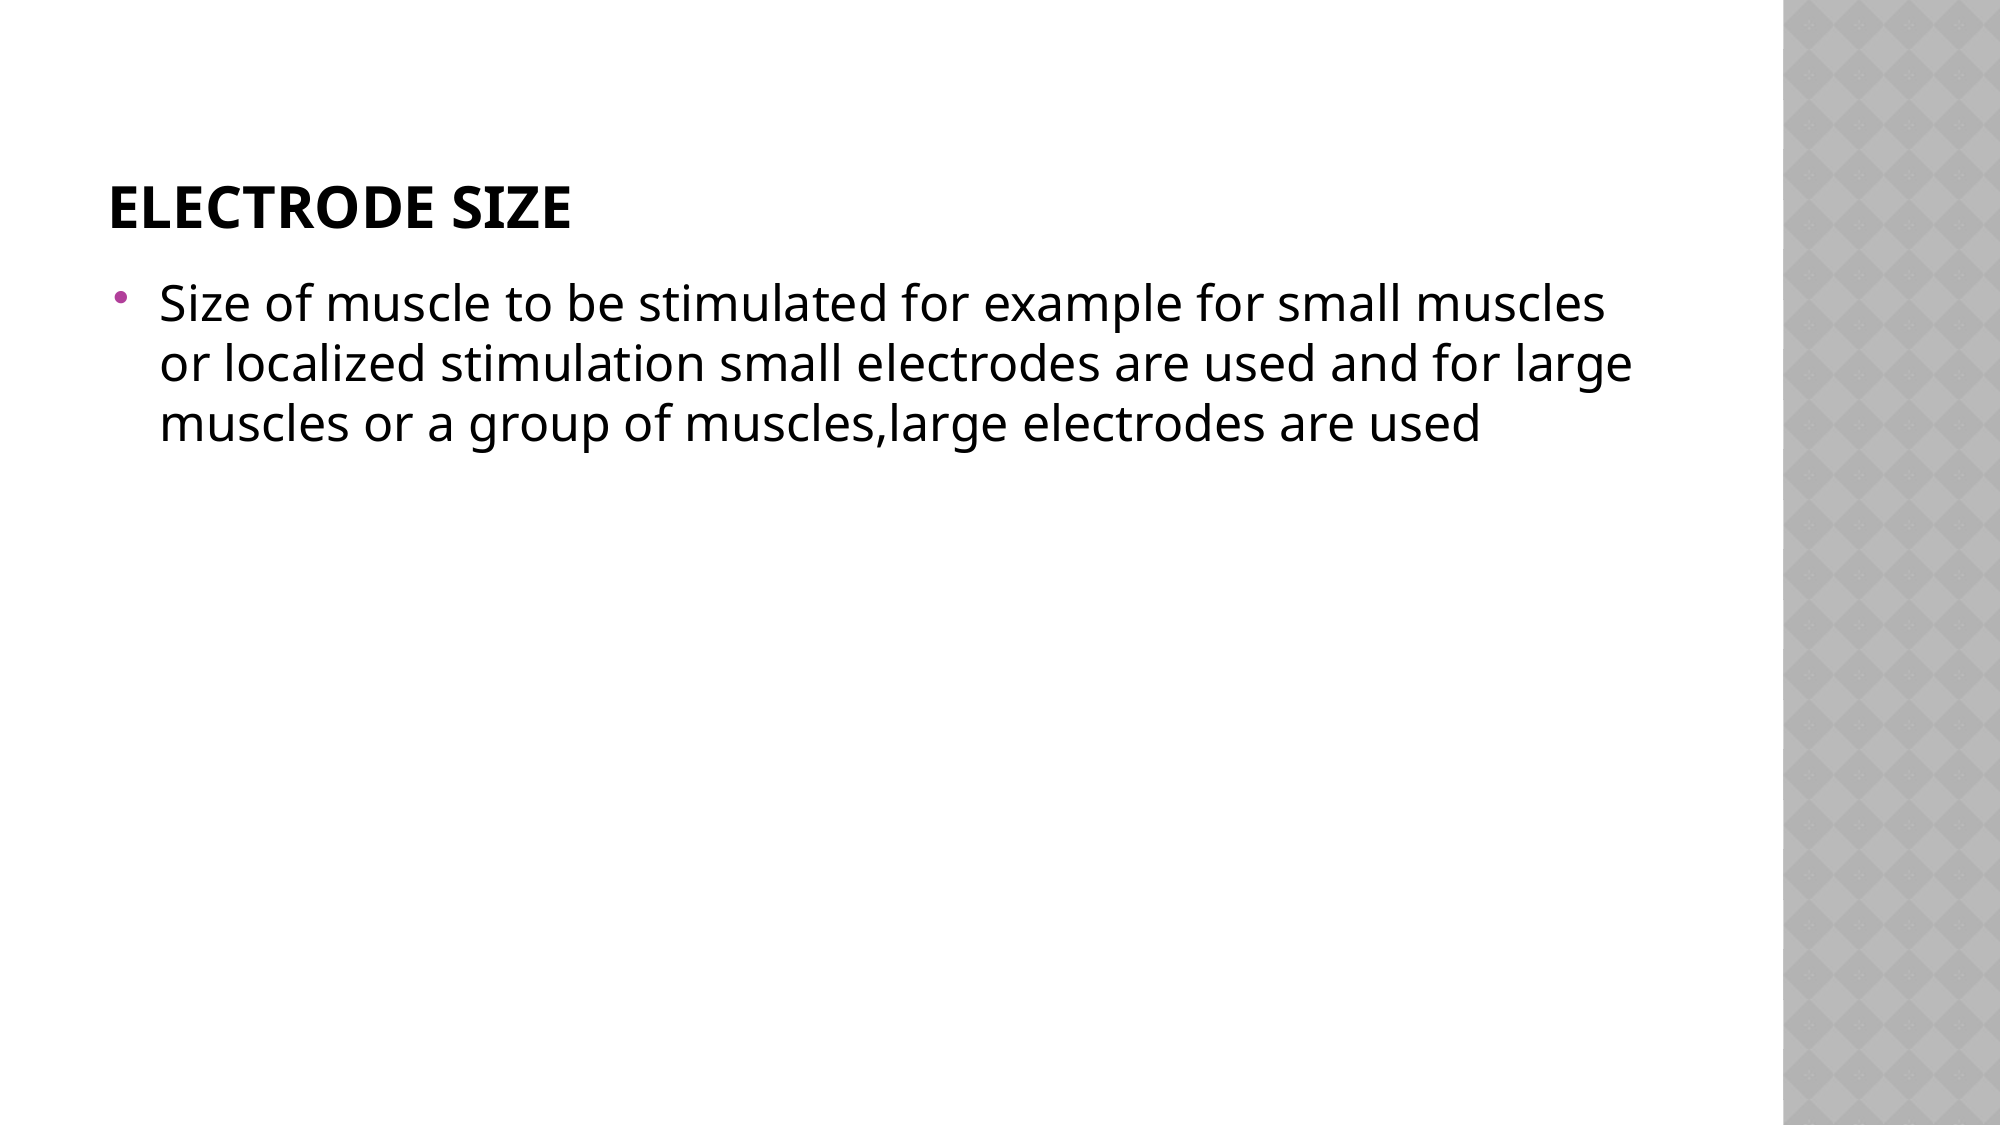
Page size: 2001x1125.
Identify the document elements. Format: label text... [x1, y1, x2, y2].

title Electrode size [99, 52, 1684, 240]
list Size of muscle to be stimulated for example for small muscles or localized stimulation small electrodes are used and for large muscles or a group of muscles,large electrodes are used [99, 264, 1684, 1059]
